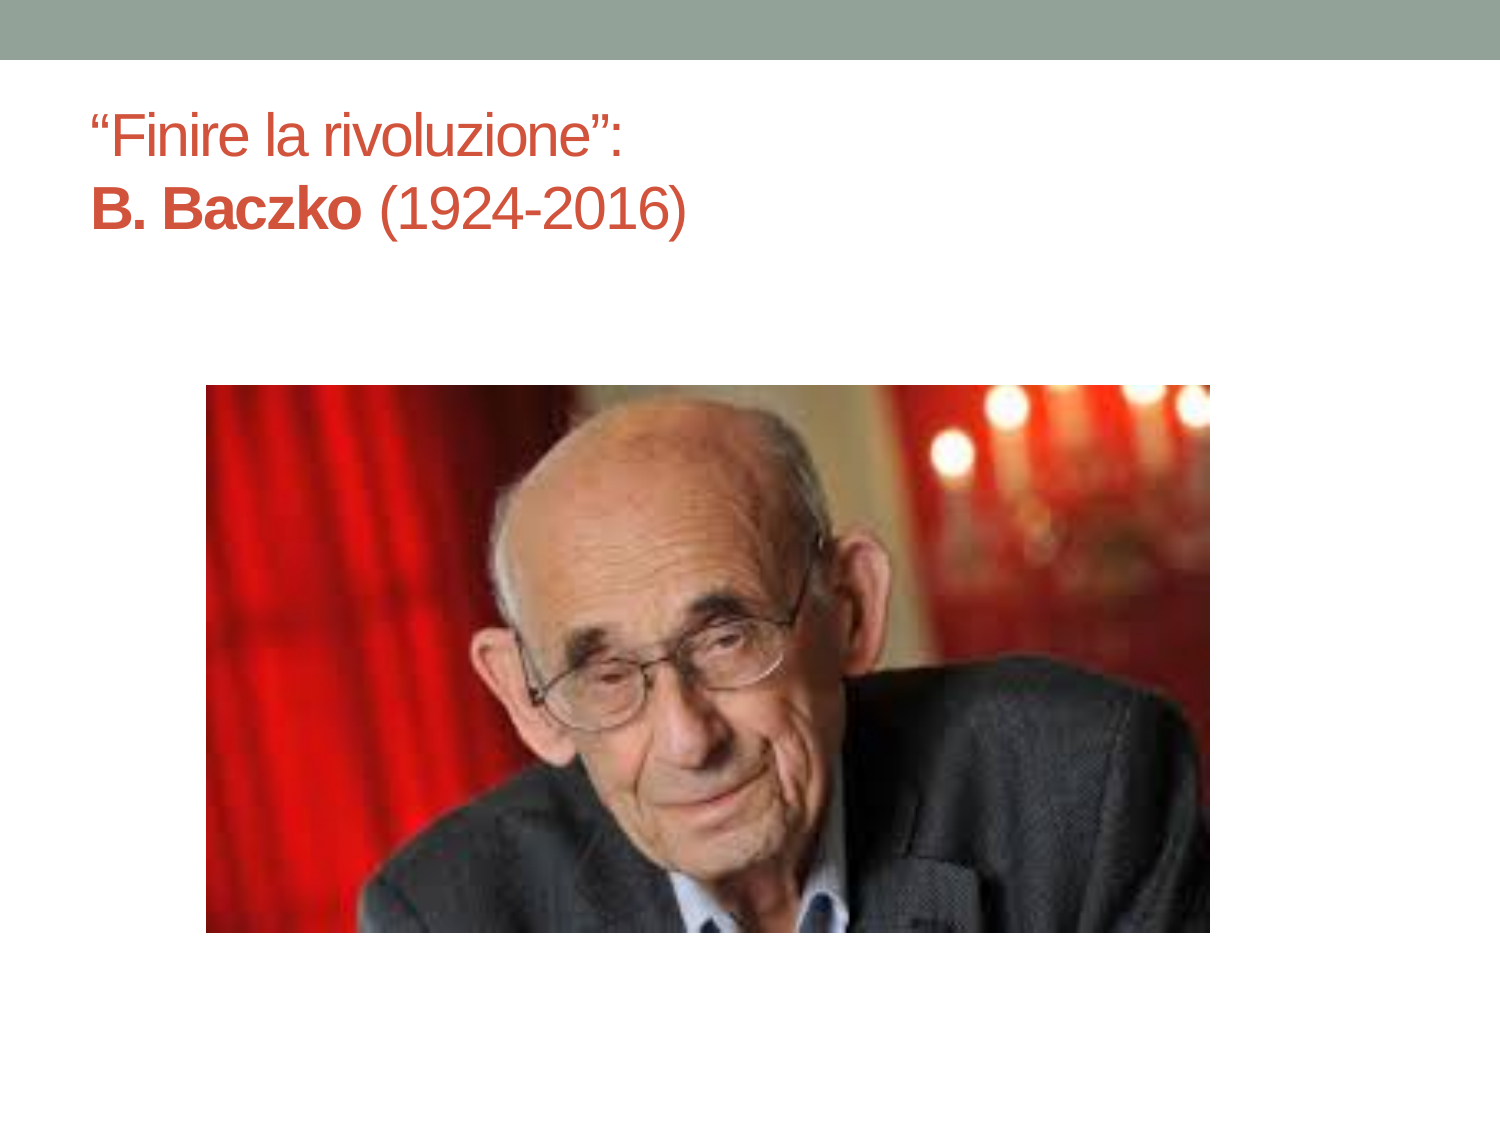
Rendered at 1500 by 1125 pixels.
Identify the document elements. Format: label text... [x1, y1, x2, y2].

title “Finire la rivoluzione”: B. Baczko (1924-2016) [75, 87, 1425, 250]
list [206, 385, 1210, 934]
